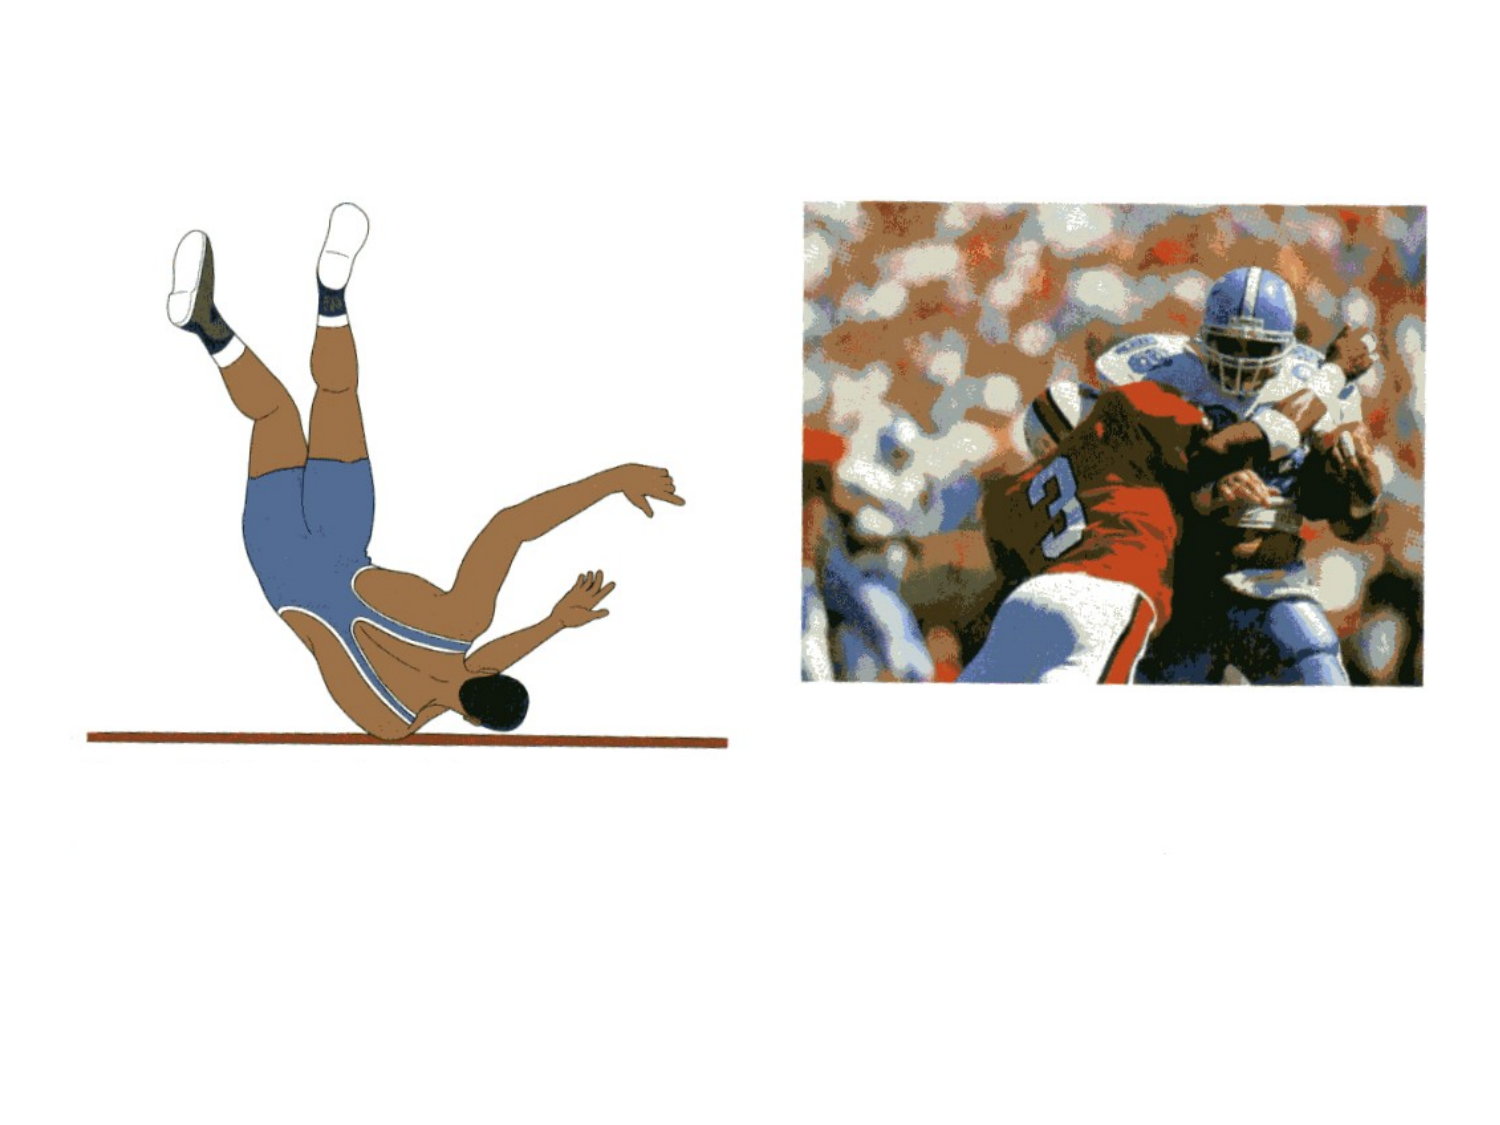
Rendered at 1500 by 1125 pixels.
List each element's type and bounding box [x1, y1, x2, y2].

text_box [47, 195, 1448, 918]
